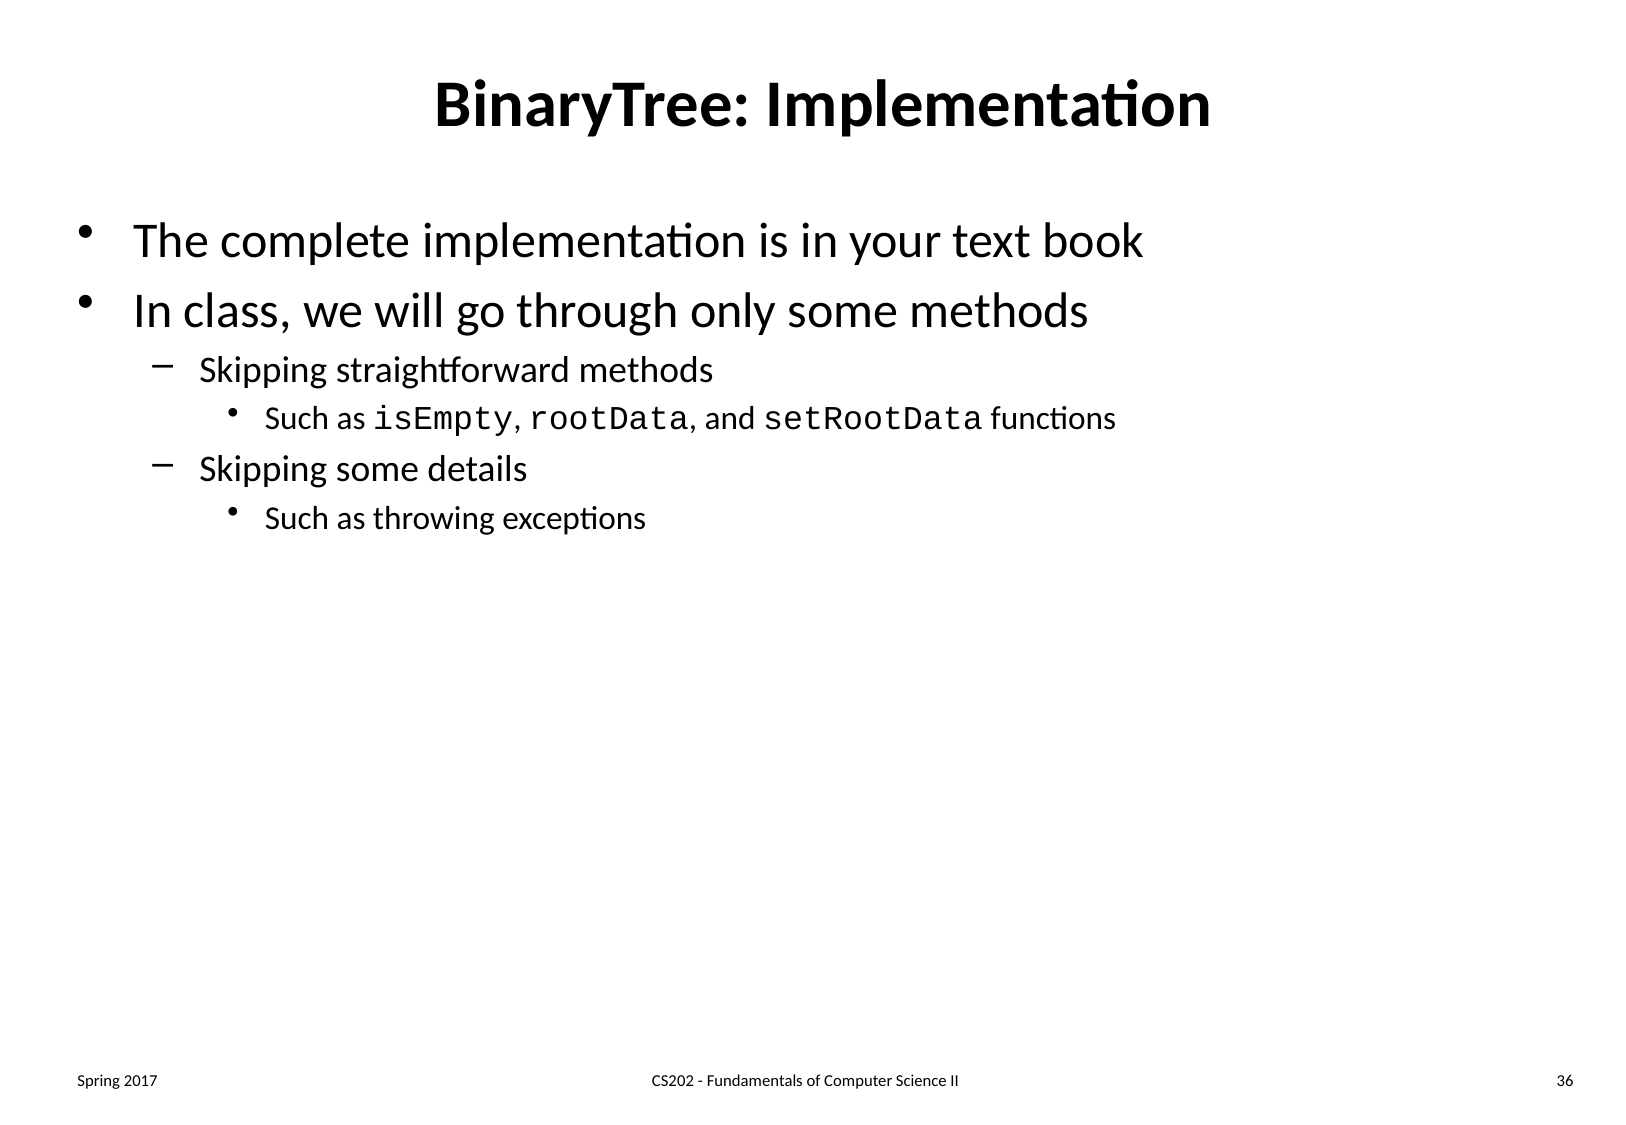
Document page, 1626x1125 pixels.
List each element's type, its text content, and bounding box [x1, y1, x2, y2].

slide_number Spring 2017 [62, 1062, 401, 1100]
slide_number 36 [1250, 1062, 1589, 1100]
title BinaryTree: Implementation [62, 24, 1600, 175]
footer CS202 - Fundamentals of Computer Science II [501, 1062, 1111, 1100]
list The complete implementation is in your text book In class, we will go through only some methods Skipping straightforward methods Such as isEmpty, rootData, and setRootData functions Skipping some details Such as throwing exceptions [62, 200, 1588, 1038]
